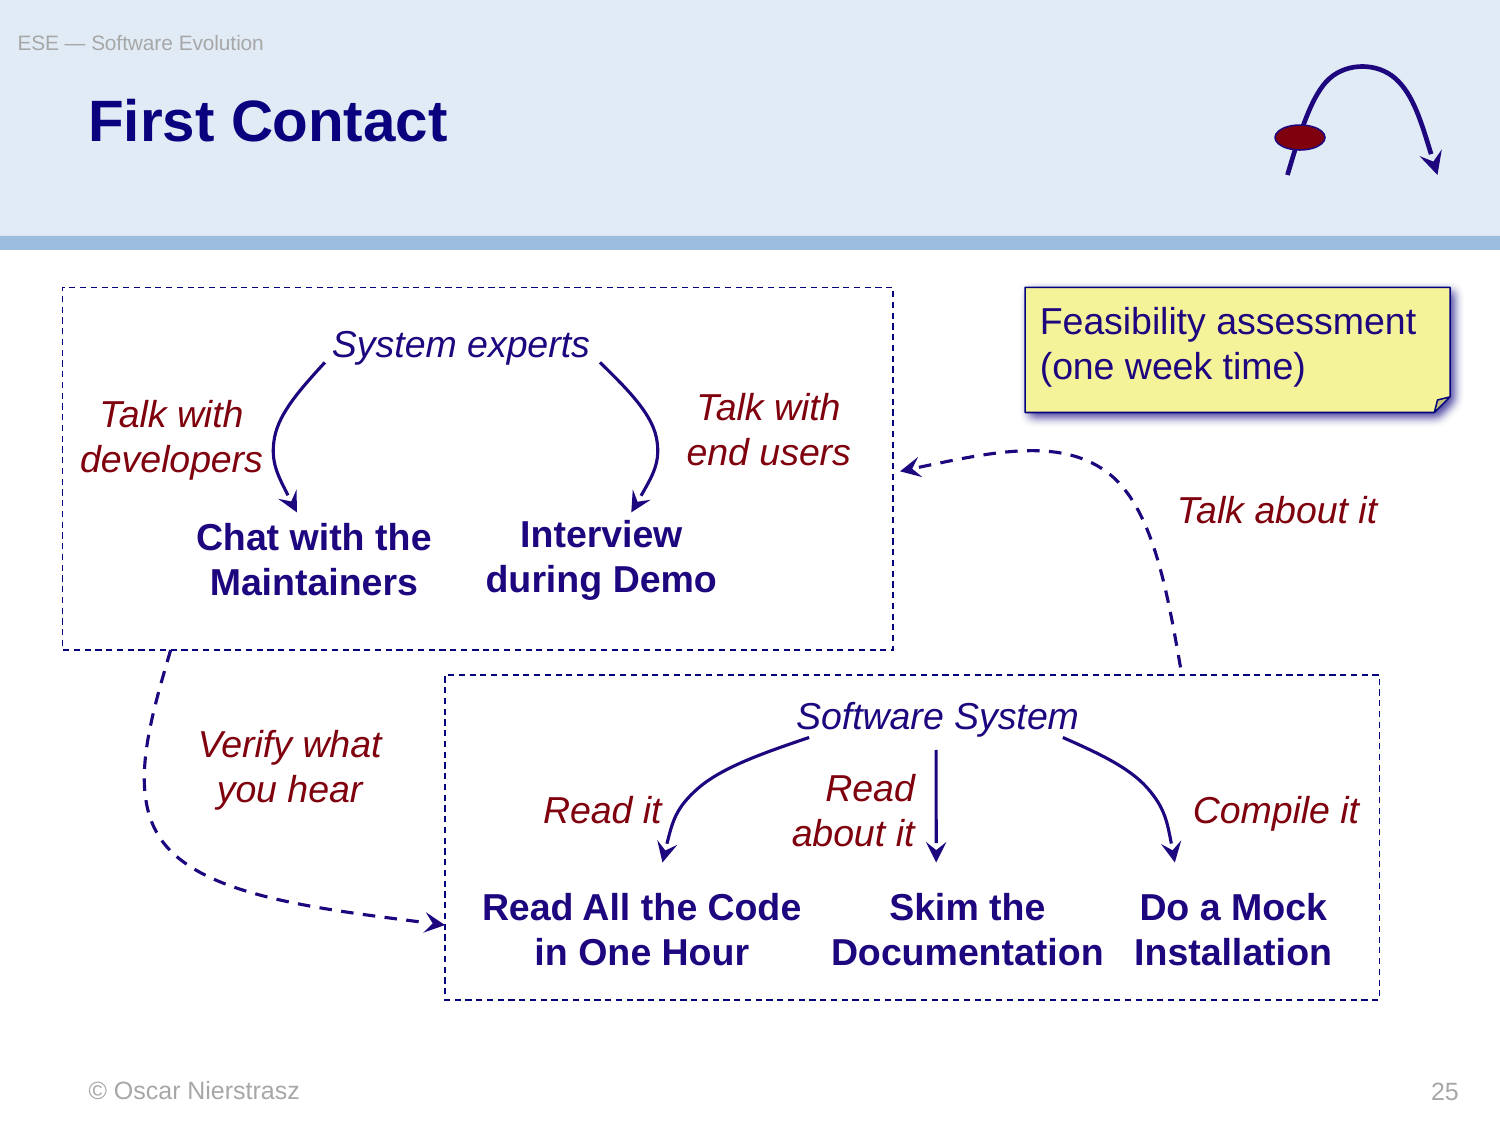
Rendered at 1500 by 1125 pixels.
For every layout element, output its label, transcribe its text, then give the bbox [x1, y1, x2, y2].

text_box Read it [528, 778, 677, 839]
text_box [930, 841, 947, 863]
text_box Verify what you hear [182, 712, 397, 818]
text_box [657, 764, 737, 863]
text_box System experts [316, 312, 605, 373]
text_box [1062, 737, 1182, 863]
text_box [144, 649, 446, 933]
text_box Do a Mock Installation [1119, 875, 1348, 980]
slide_number © Oscar Nierstrasz [88, 1073, 715, 1104]
text_box Read All the Code in One Hour [467, 875, 816, 980]
text_box [273, 362, 325, 513]
text_box Chat with the Maintainers [181, 505, 447, 611]
text_box [599, 362, 658, 513]
text_box Skim the Documentation [816, 875, 1119, 980]
text_box [444, 675, 1380, 1000]
text_box Talk with developers [65, 382, 278, 488]
text_box [62, 287, 894, 650]
text_box Read about it [737, 756, 930, 862]
slide_number 25 [1237, 1074, 1460, 1105]
title First Contact [88, 90, 1413, 226]
text_box [900, 450, 1182, 675]
text_box Talk with end users [671, 375, 866, 480]
text_box [1287, 66, 1442, 176]
text_box Feasibility assessment (one week time) [1025, 287, 1451, 413]
text_box Compile it [1178, 778, 1374, 839]
text_box Interview during Demo [470, 502, 733, 608]
text_box Software System [781, 685, 1095, 745]
text_box [756, 737, 810, 756]
footer ESE — Software Evolution [17, 29, 904, 72]
text_box [1275, 125, 1326, 150]
text_box Talk about it [1161, 478, 1393, 539]
